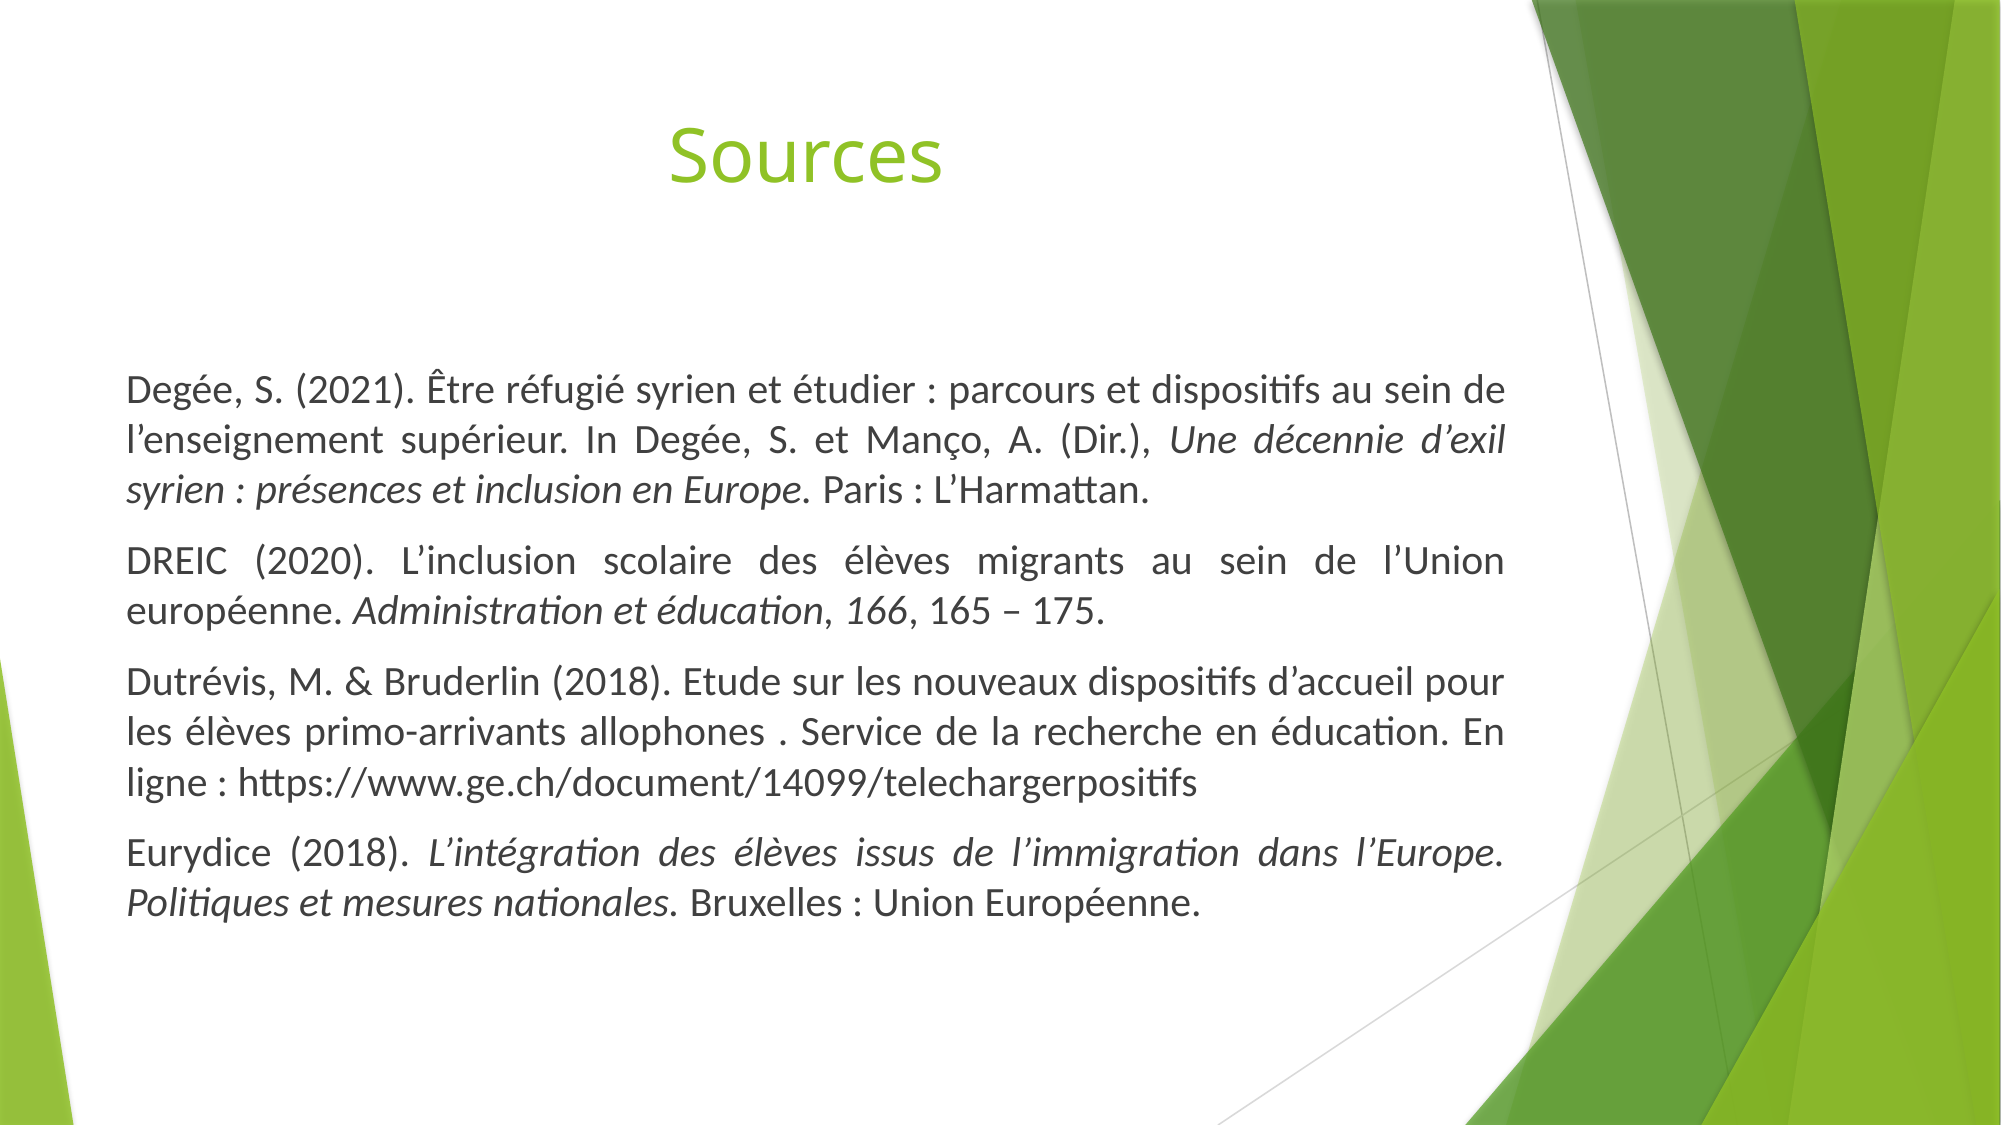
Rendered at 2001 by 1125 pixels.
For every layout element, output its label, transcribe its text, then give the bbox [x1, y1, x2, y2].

list Degée, S. (2021). Être réfugié syrien et étudier : parcours et dispositifs au sein de l’enseignement supérieur. In Degée, S. et Manço, A. (Dir.), Une décennie d’exil syrien : présences et inclusion en Europe. Paris : L’Harmattan. DREIC (2020). L’inclusion scolaire des élèves migrants au sein de l’Union européenne. Administration et éducation, 166, 165 – 175. Dutrévis, M. & Bruderlin (2018). Etude sur les nouveaux dispositifs d’accueil pour les élèves primo-arrivants allophones . Service de la recherche en éducation. En ligne : https://www.ge.ch/document/14099/telechargerpositifs Eurydice (2018). L’intégration des élèves issus de l’immigration dans l’Europe. Politiques et mesures nationales. Bruxelles : Union Européenne. [111, 354, 1522, 992]
title Sources [111, 99, 1522, 317]
